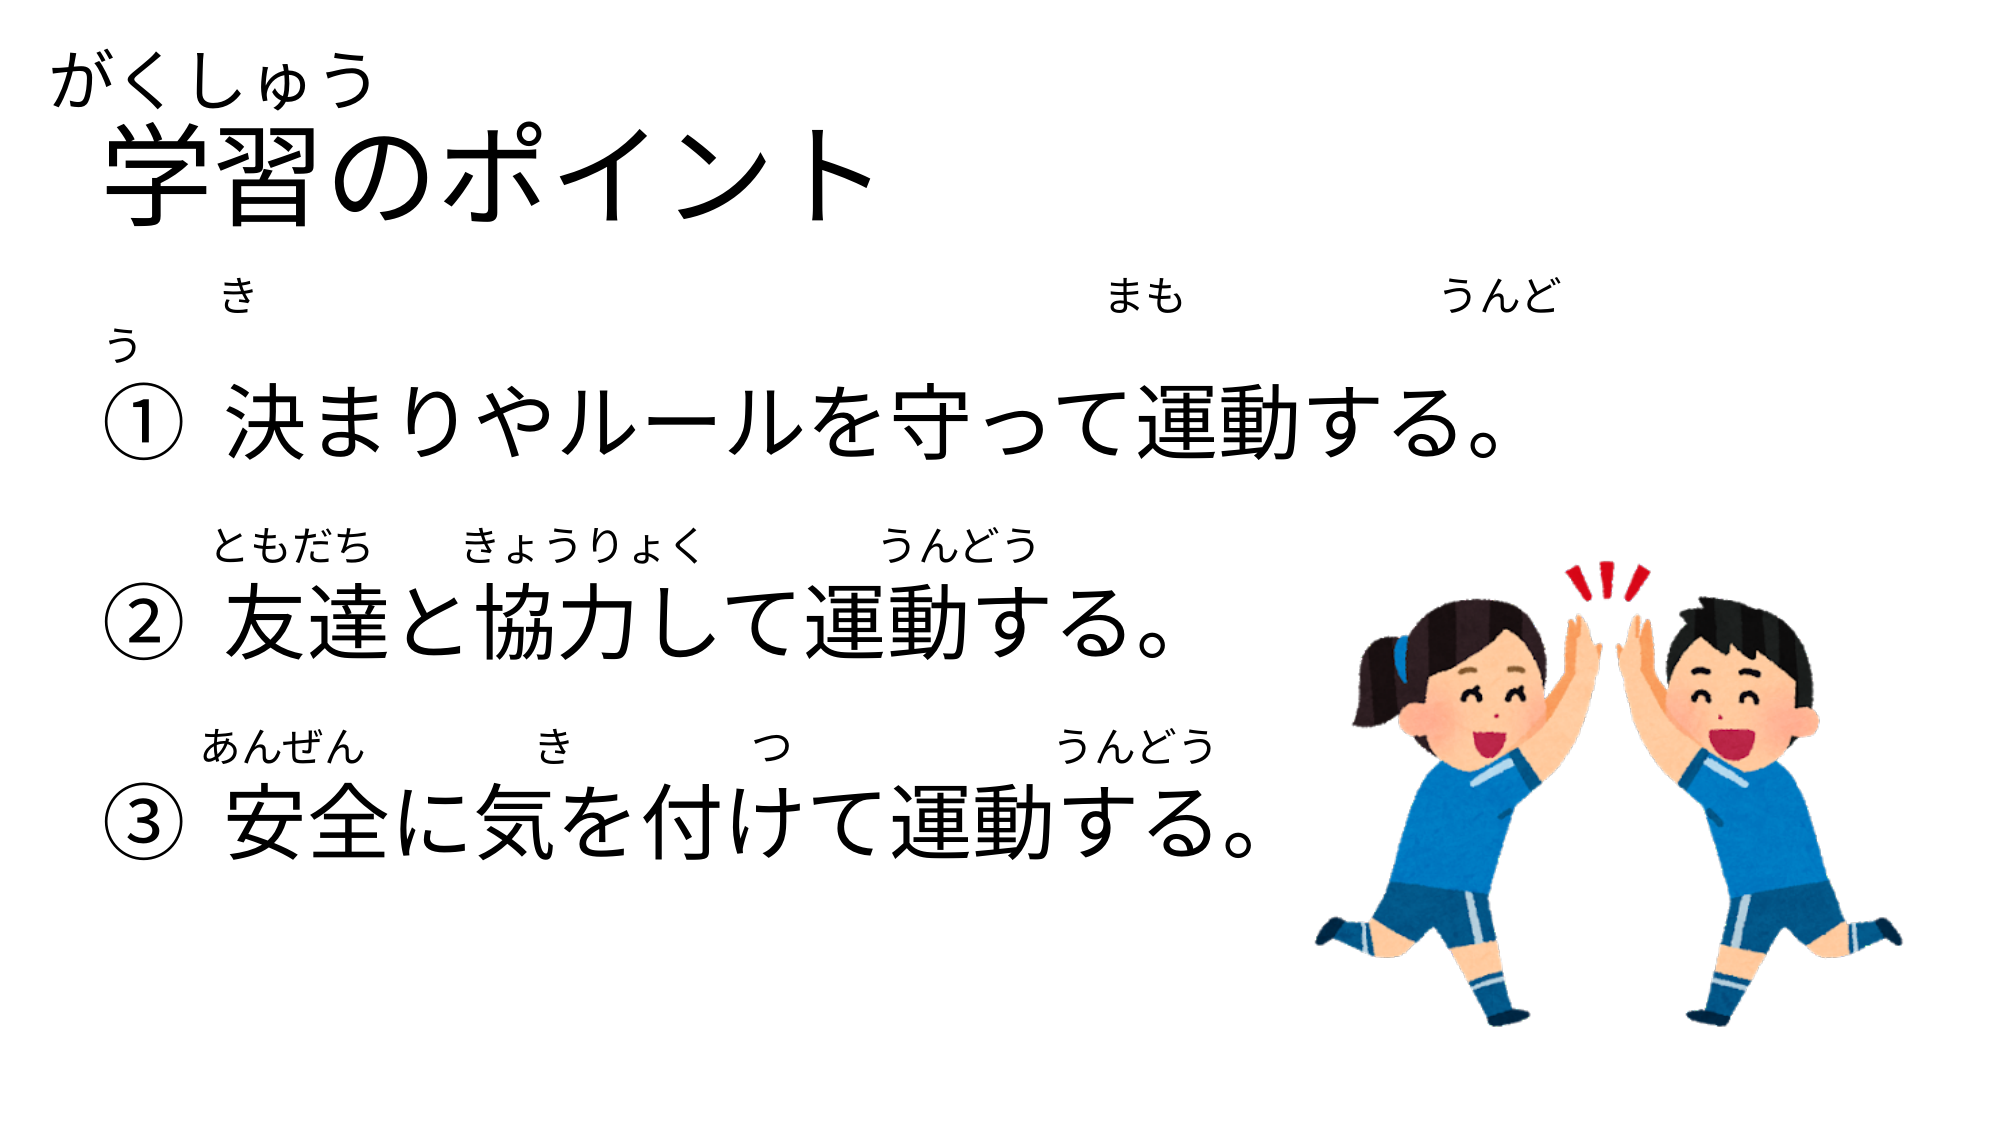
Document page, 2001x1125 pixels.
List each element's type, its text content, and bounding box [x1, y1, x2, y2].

text_box き まも うんどう ① 決まりやルールを守って運動する。 ともだち きょうりょく うんどう ② 友達と協力して運動する。 あんぜん き つ うんどう ③ 安全に気を付けて運動する。 [87, 254, 1584, 886]
picture [1307, 541, 1914, 1074]
text_box がくしゅう 学習のポイント [33, 35, 1638, 255]
